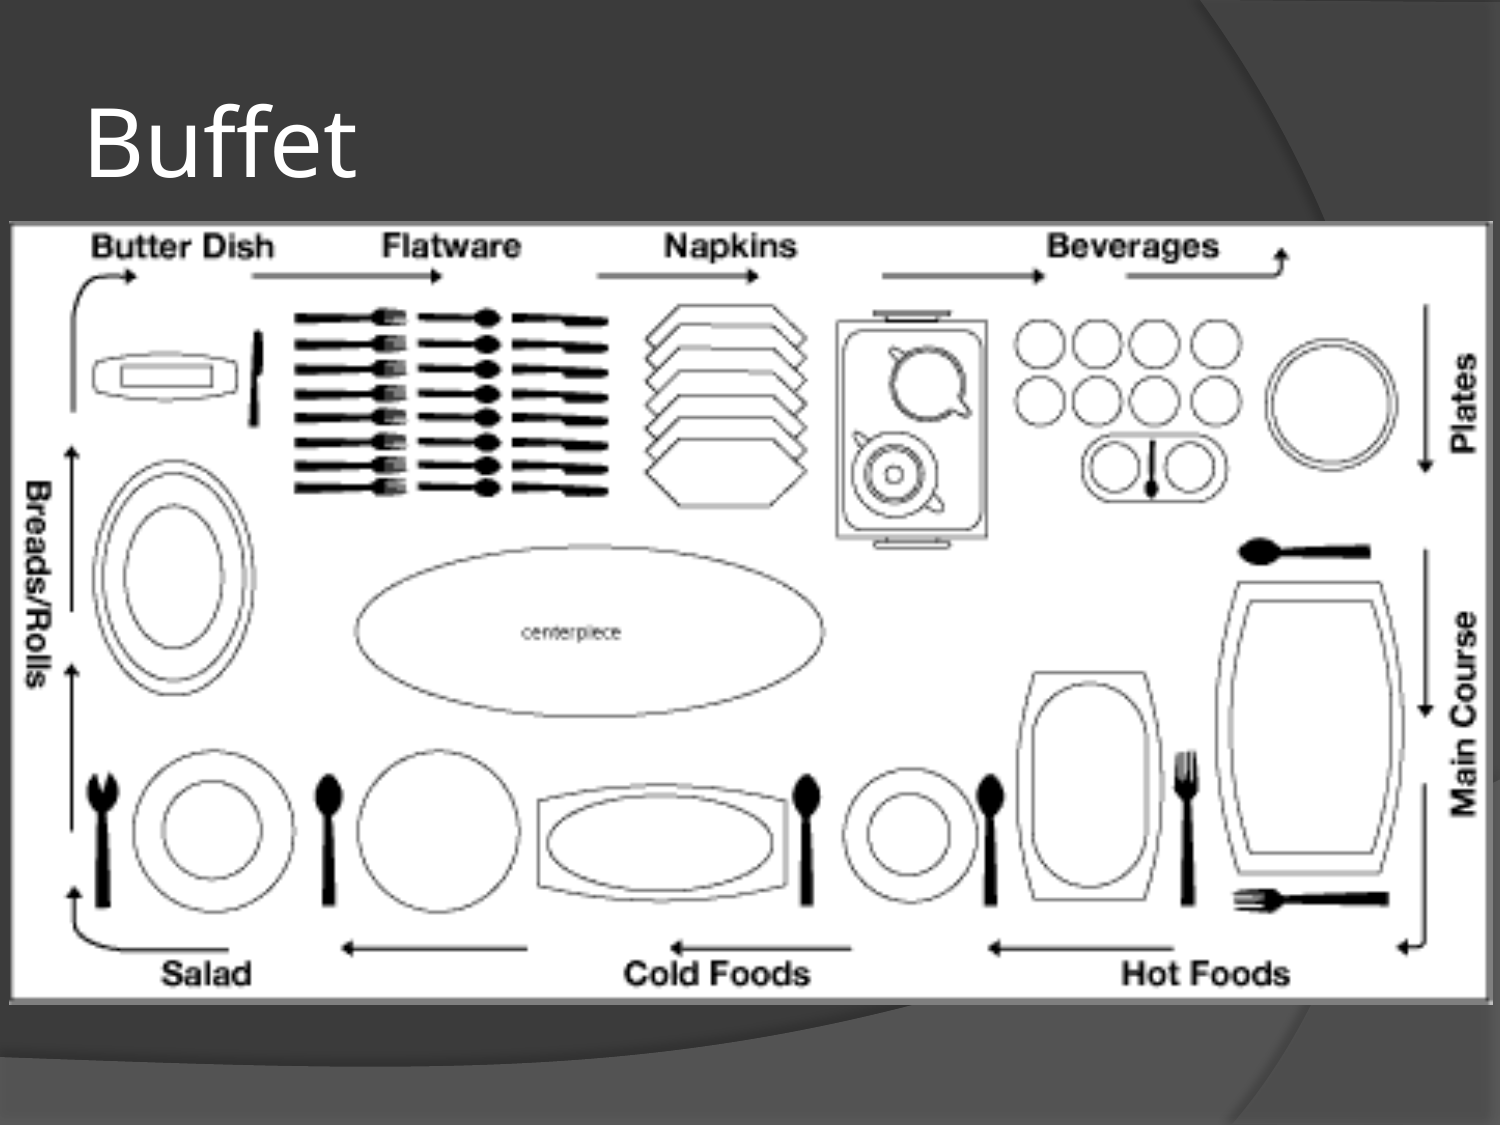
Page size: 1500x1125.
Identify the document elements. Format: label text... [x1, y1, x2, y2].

title Buffet [75, 45, 1300, 212]
picture [8, 220, 1493, 1006]
